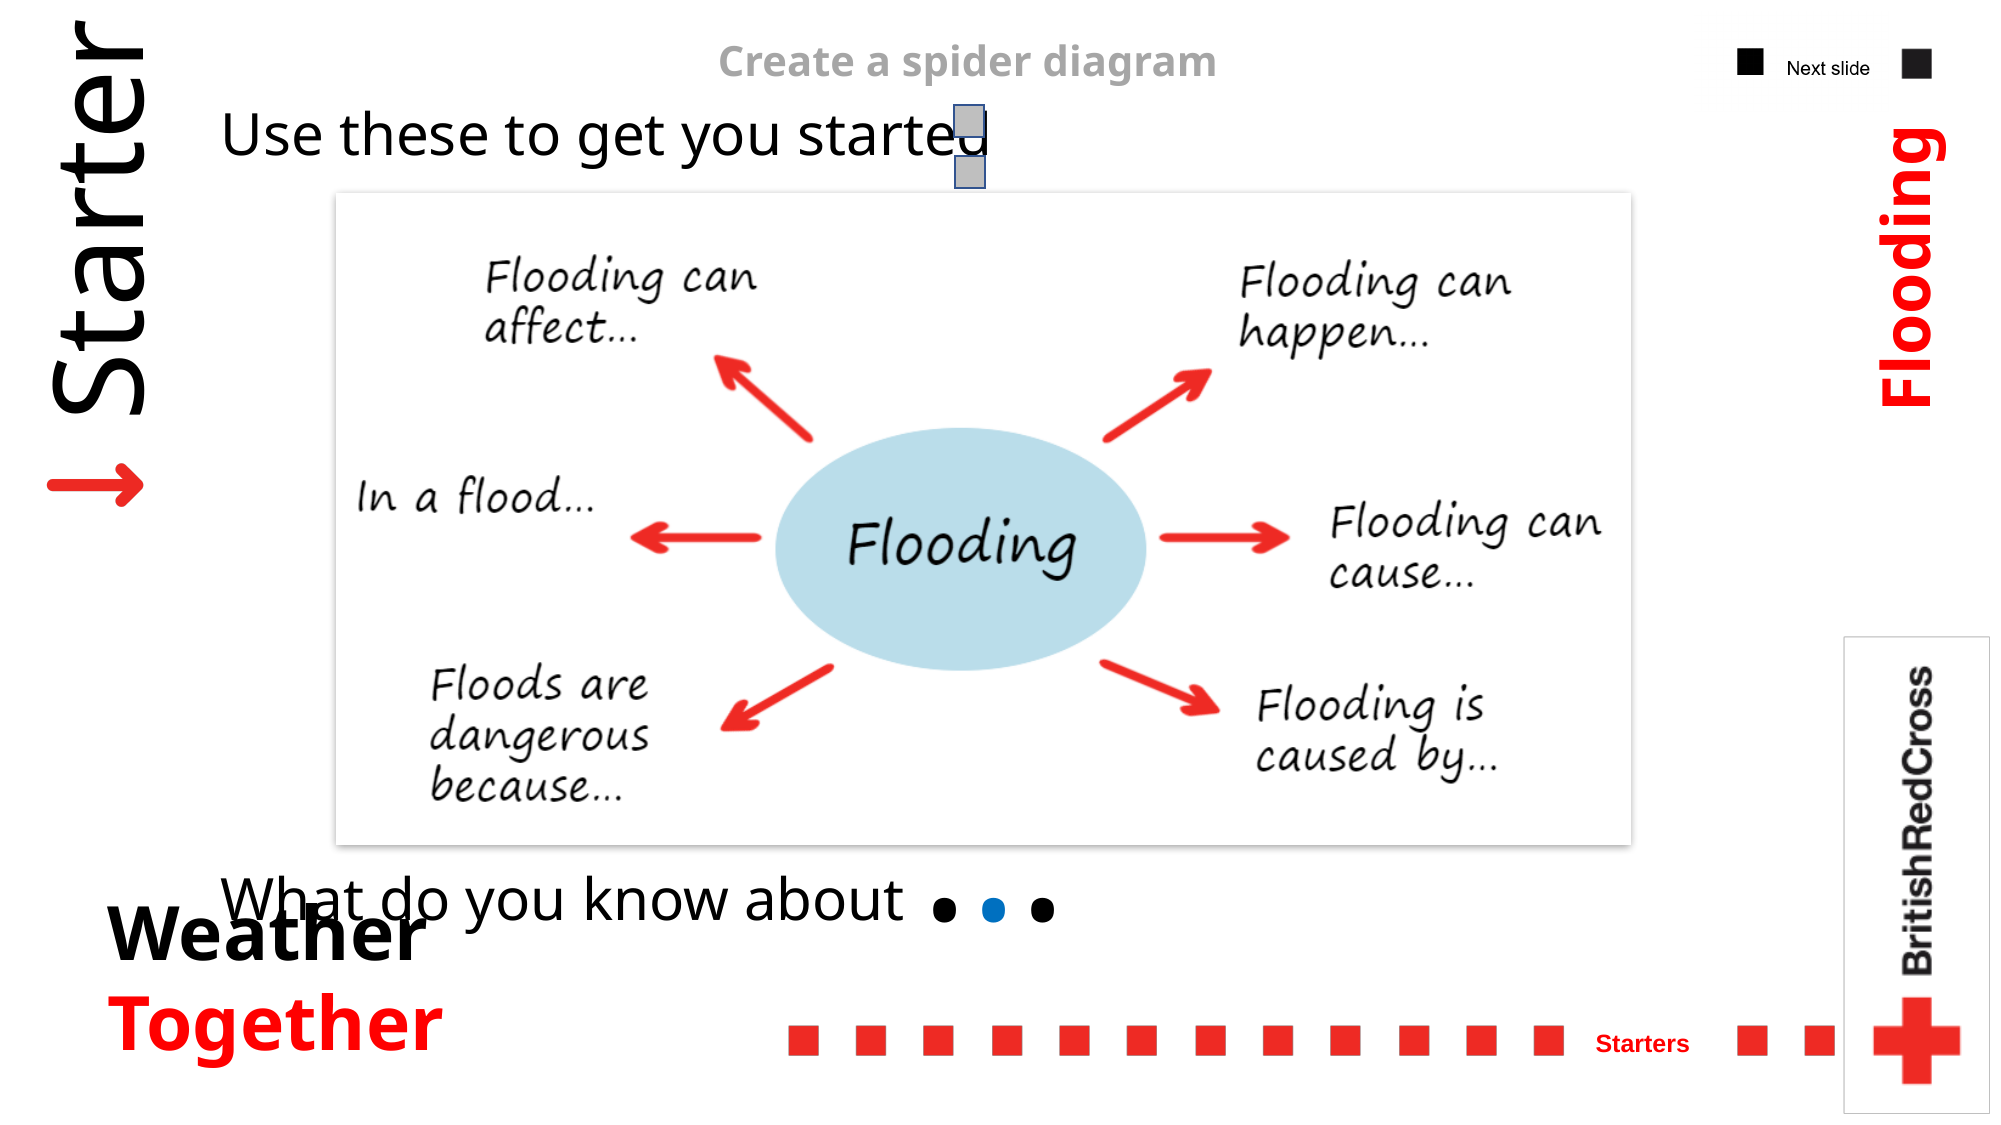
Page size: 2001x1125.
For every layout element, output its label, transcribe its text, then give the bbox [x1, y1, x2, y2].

picture [1694, 11, 1889, 113]
text_box [954, 155, 986, 189]
text_box What do you know about ... [205, 729, 1240, 965]
text_box Create a spider diagram [703, 27, 1297, 93]
text_box [953, 104, 985, 138]
picture [28, 418, 162, 552]
text_box Starter [11, 0, 176, 437]
picture [350, 207, 1617, 831]
text_box Flooding [1856, 58, 1952, 428]
text_box Use these to get you started [205, 89, 1087, 174]
